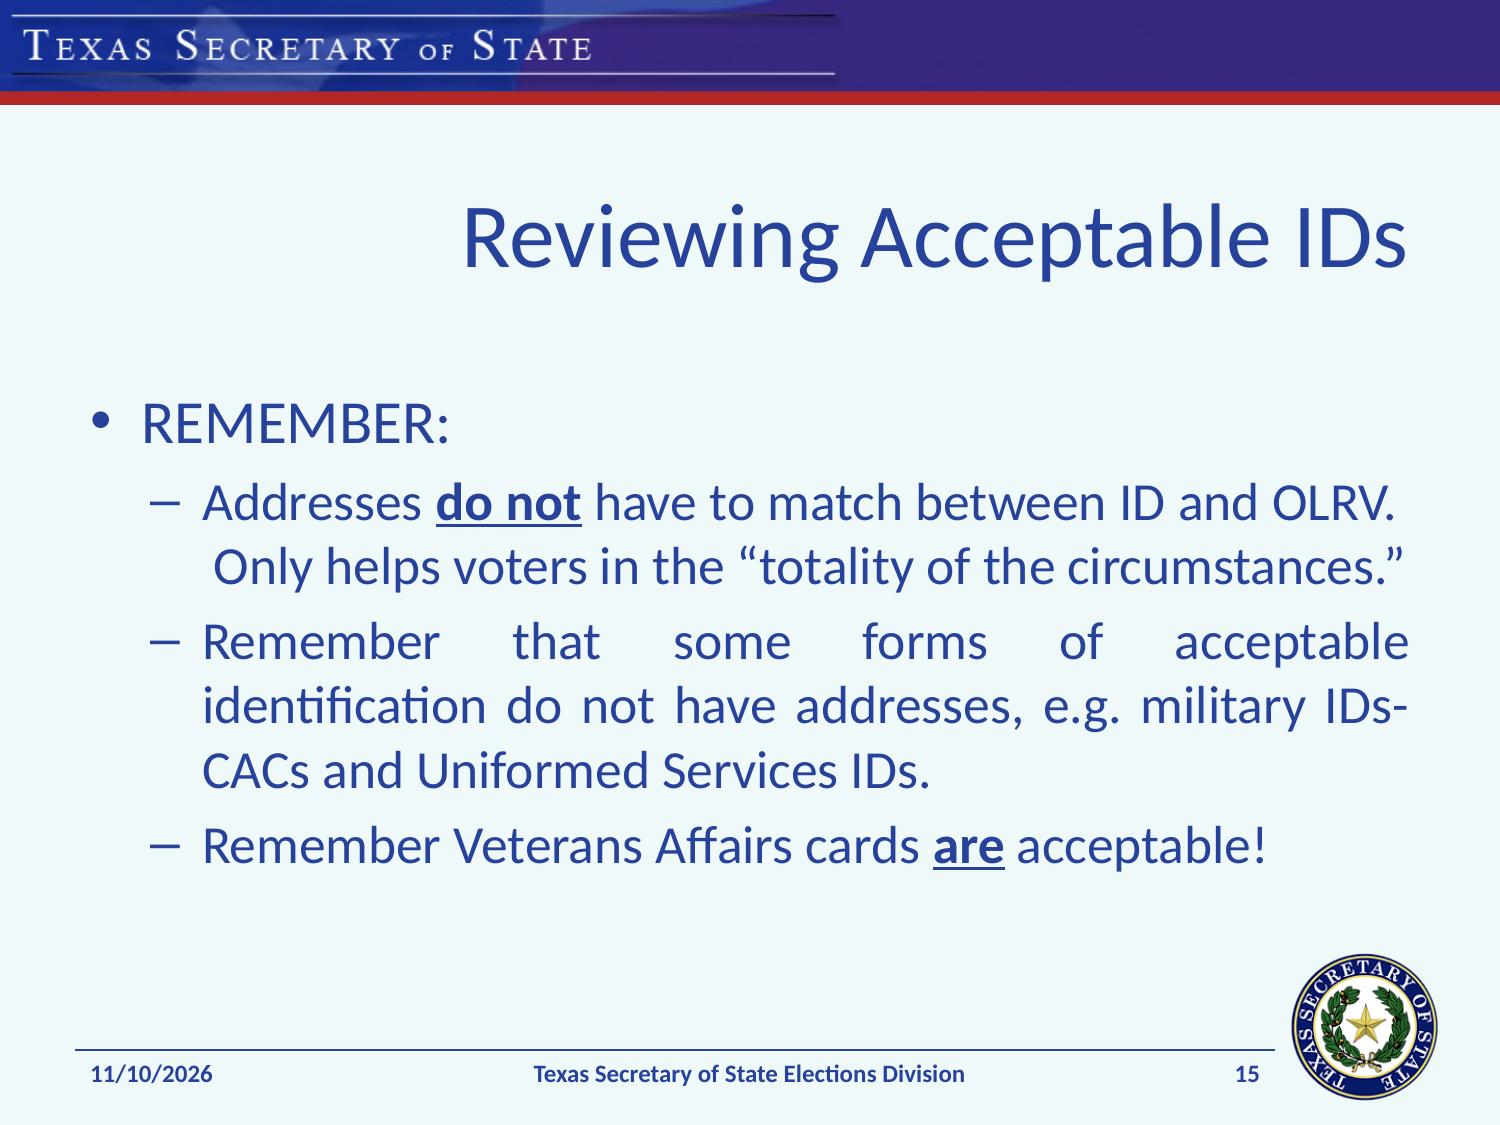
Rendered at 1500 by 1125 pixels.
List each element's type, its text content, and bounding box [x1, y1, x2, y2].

picture [0, 0, 1500, 105]
list REMEMBER: Addresses do not have to match between ID and OLRV. Only helps voters in the “totality of the circumstances.” Remember that some forms of acceptable identification do not have addresses, e.g. military IDs-CACs and Uniformed Services IDs. Remember Veterans Affairs cards are acceptable! [75, 375, 1425, 950]
slide_number 15 [1100, 1042, 1275, 1102]
title Reviewing Acceptable IDs [75, 137, 1425, 325]
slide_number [75, 1042, 425, 1103]
footer Texas Secretary of State Elections Division [512, 1042, 988, 1103]
picture [1287, 949, 1443, 1105]
